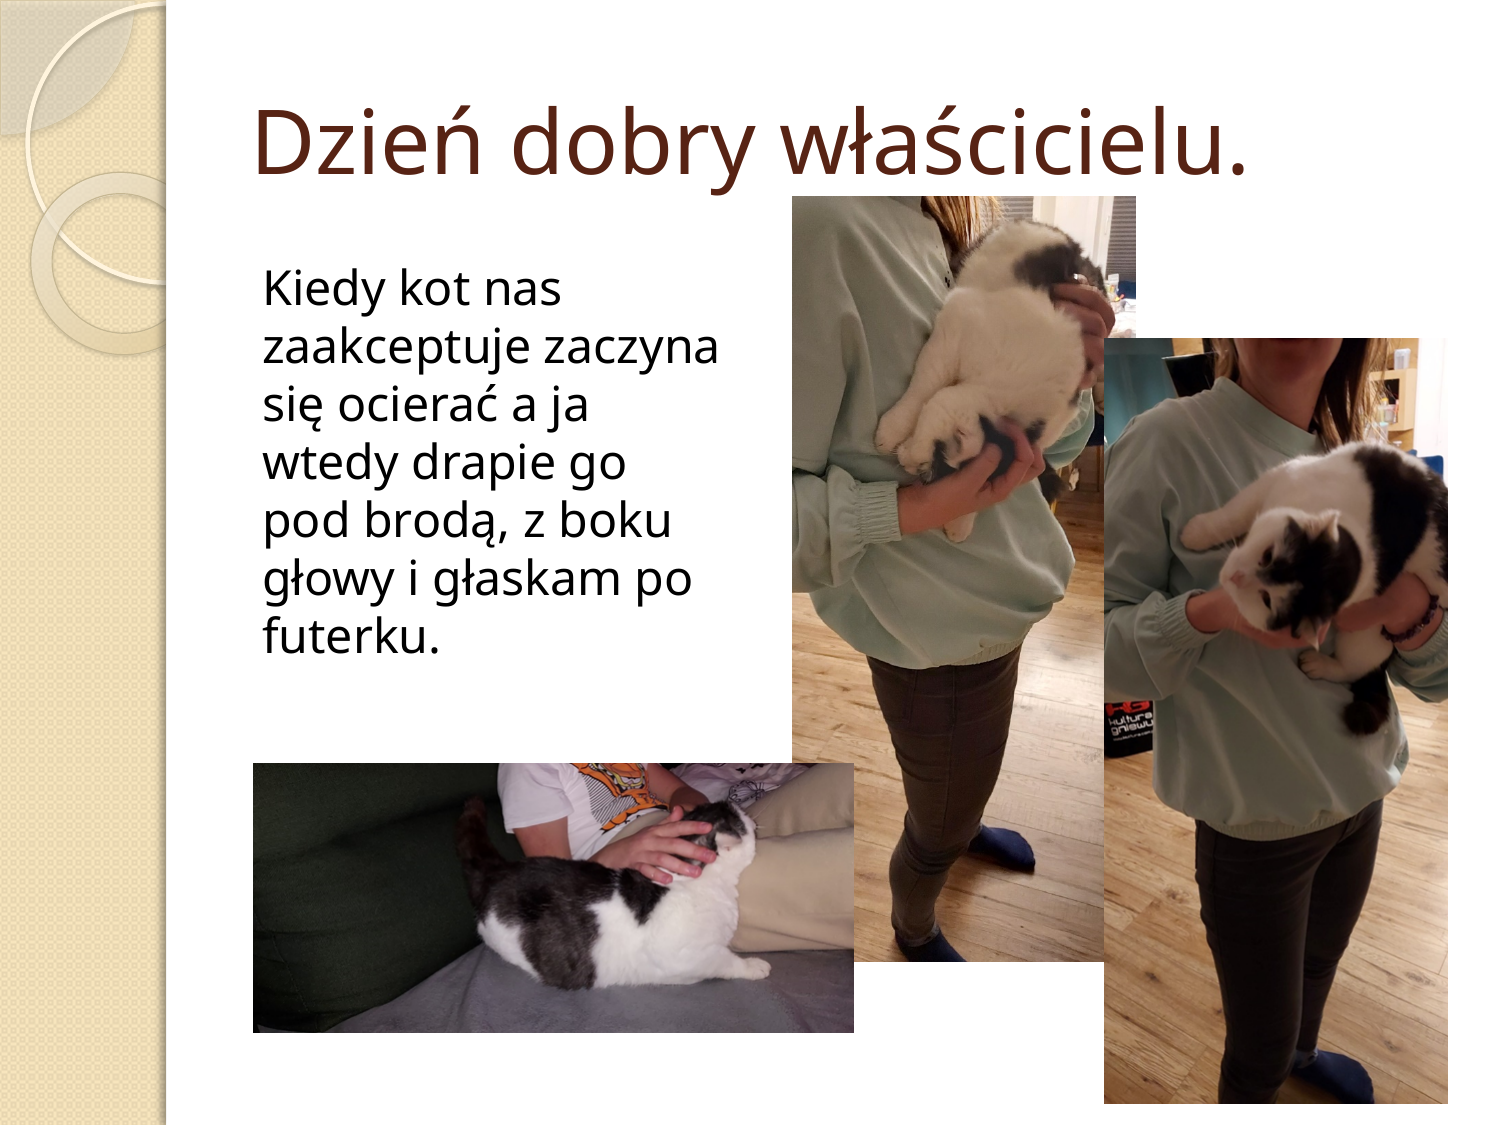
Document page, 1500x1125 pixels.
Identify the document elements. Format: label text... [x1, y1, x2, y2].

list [792, 195, 1136, 962]
picture [253, 763, 855, 1033]
title Dzień dobry właścicielu. [235, 45, 1466, 233]
picture [1104, 337, 1448, 1104]
list Kiedy kot nas zaakceptuje zaczyna się ocierać a ja wtedy drapie go pod brodą, z boku głowy i głaskam po futerku. [235, 249, 739, 681]
